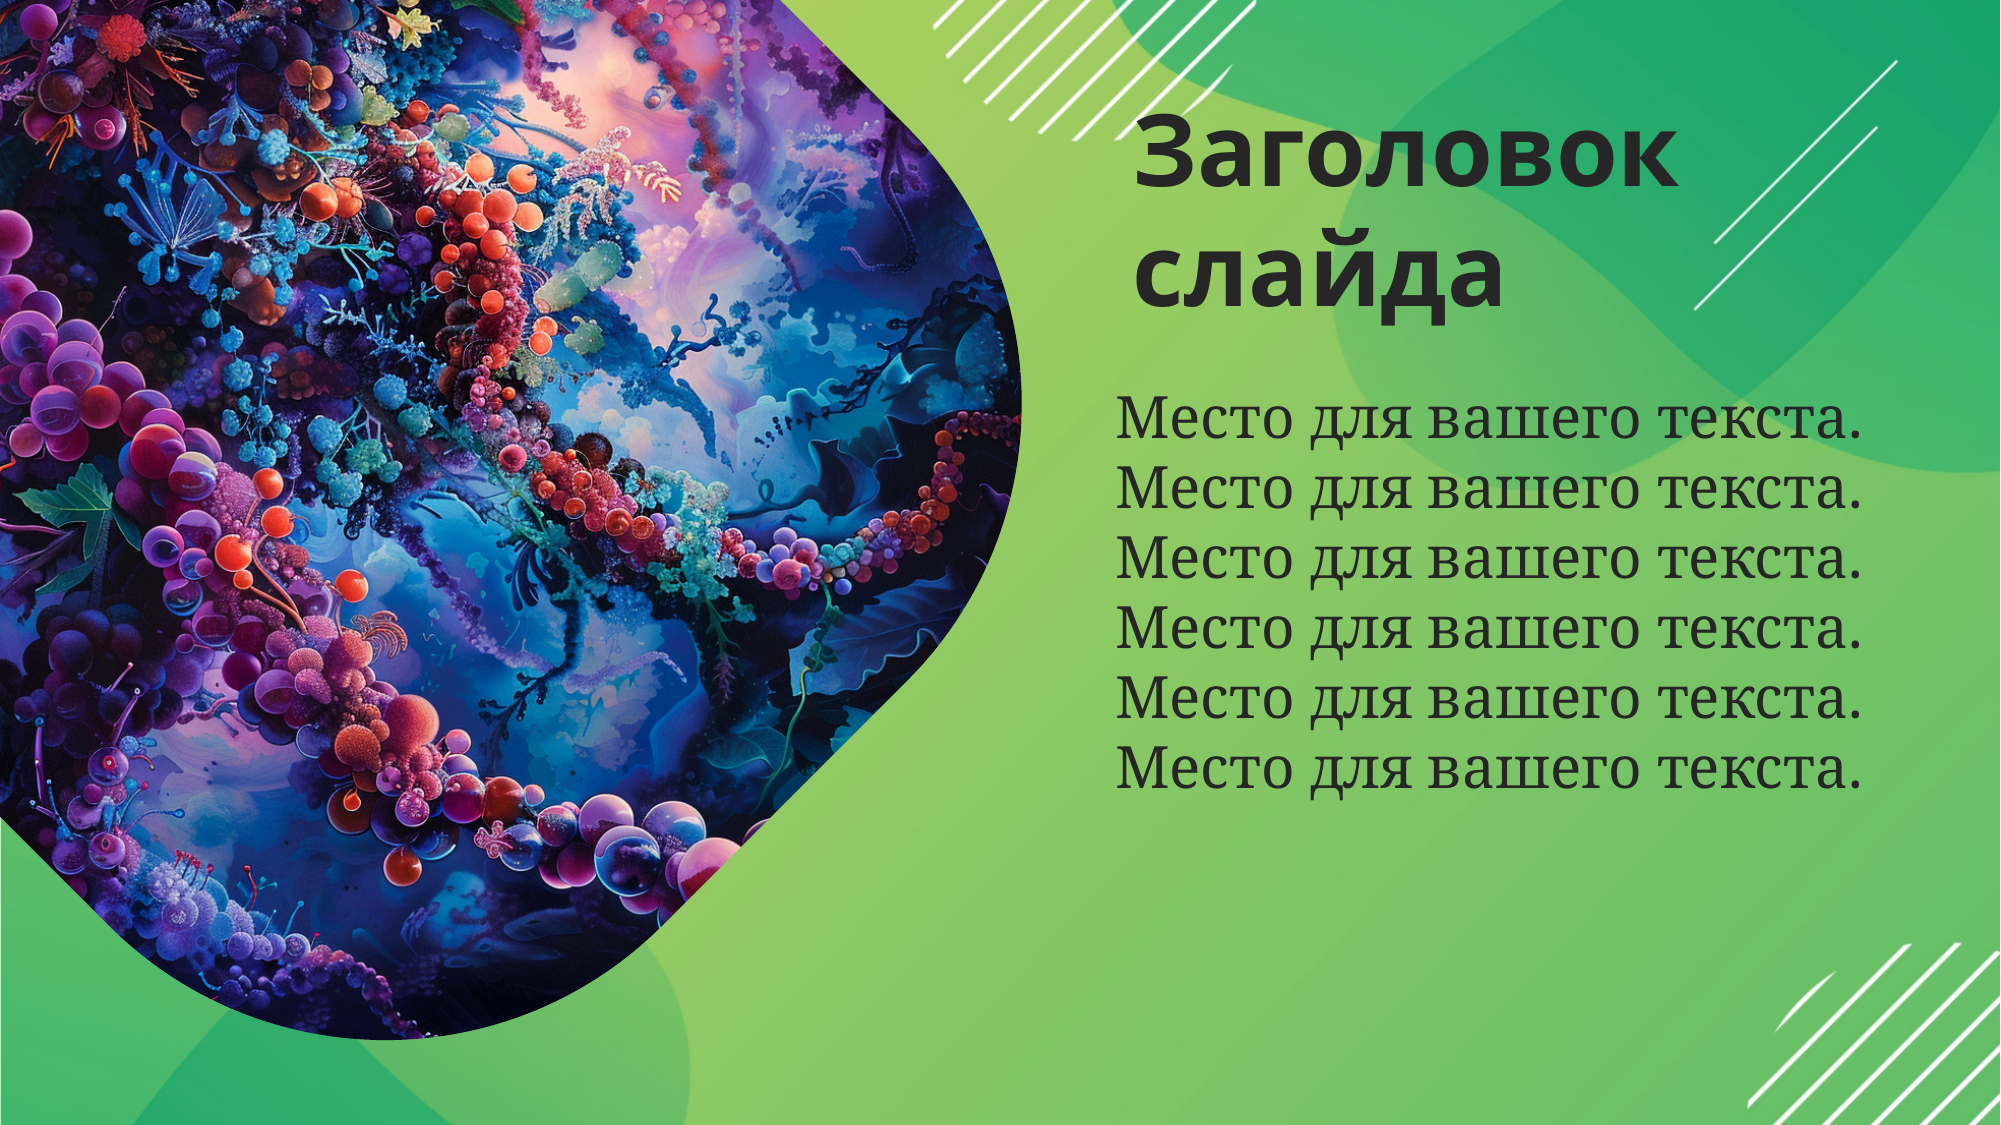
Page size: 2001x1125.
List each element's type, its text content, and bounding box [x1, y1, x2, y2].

text_box Место для вашего текста. Место для вашего текста. Место для вашего текста. Место для вашего текста. Место для вашего текста. Место для вашего текста. [1044, 373, 1934, 878]
text_box Заголовок слайда [1117, 78, 1813, 334]
picture [0, 0, 1022, 1041]
